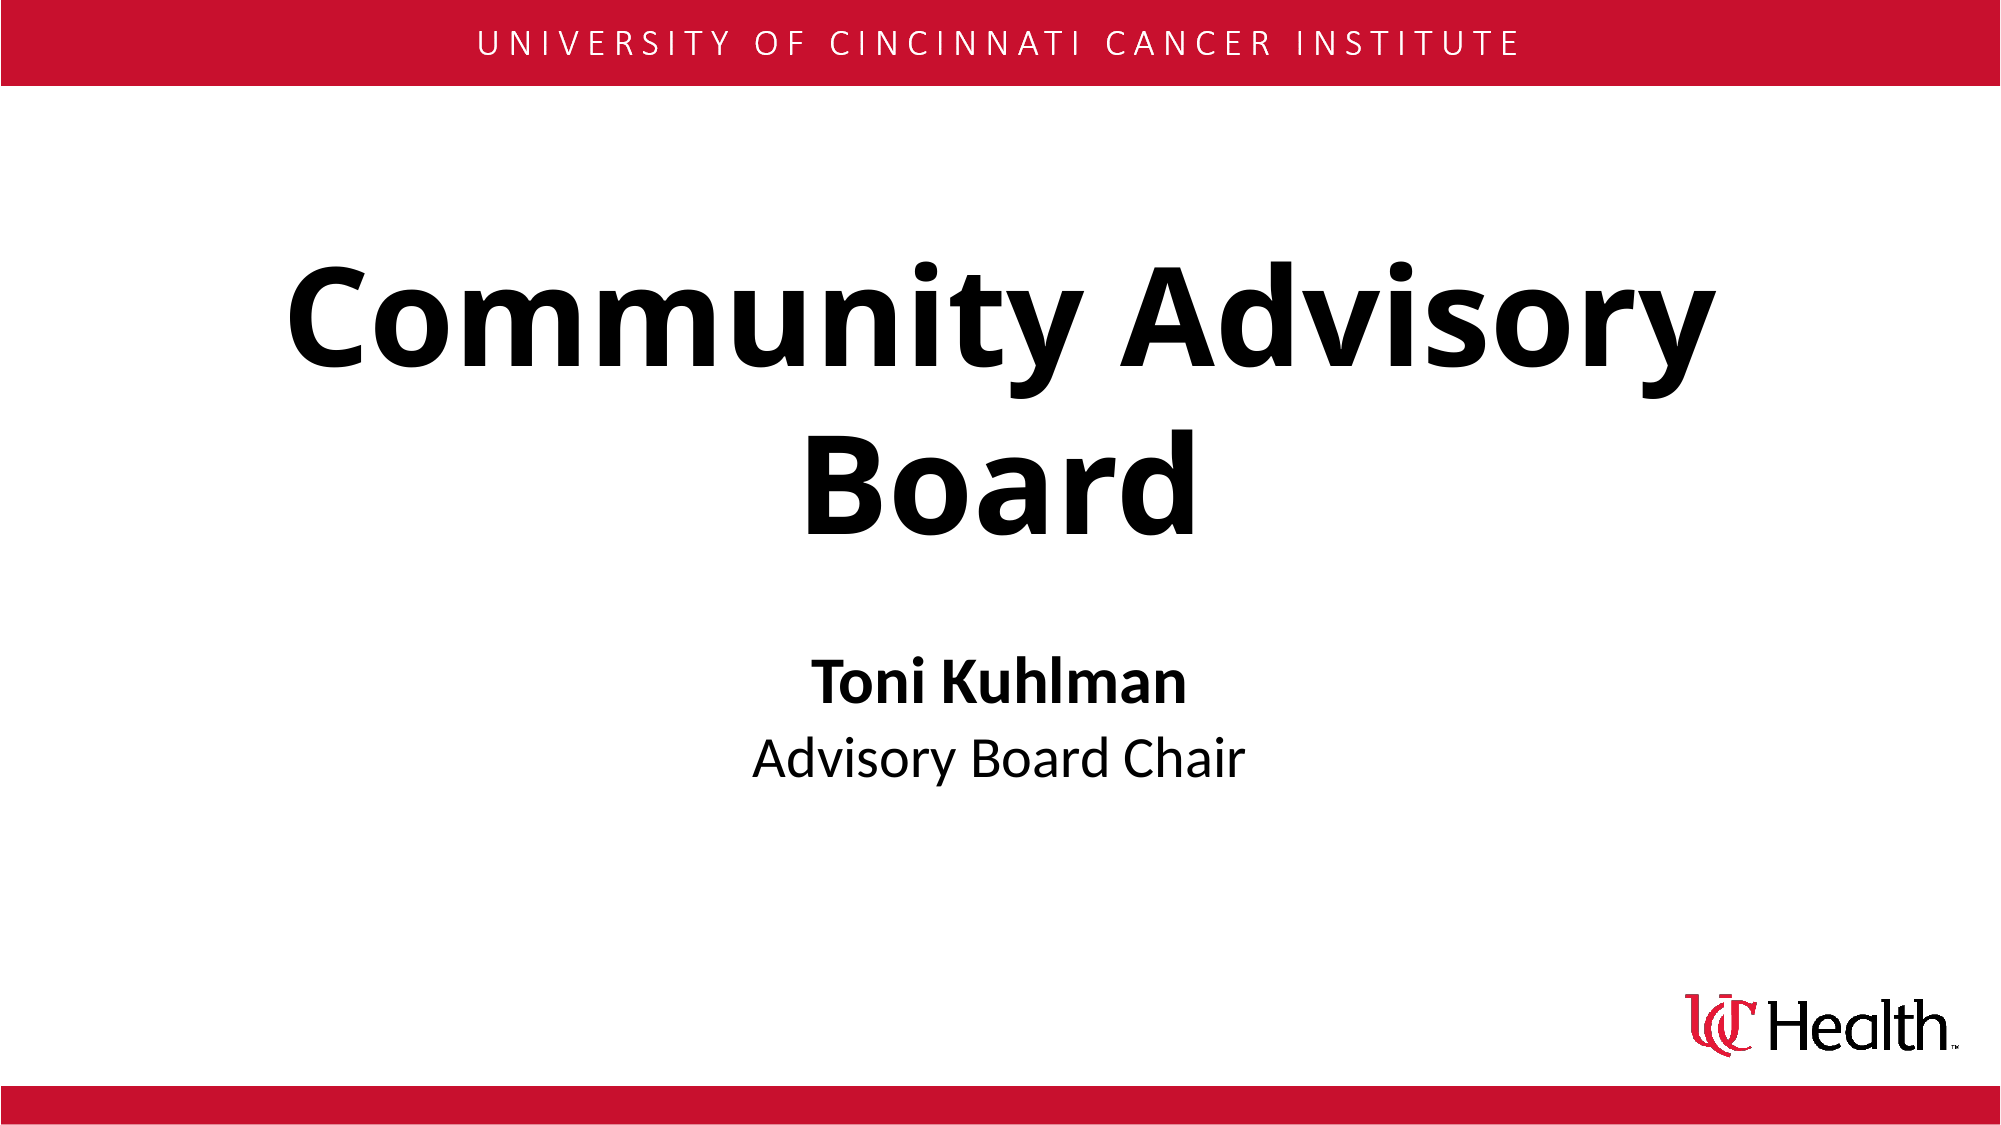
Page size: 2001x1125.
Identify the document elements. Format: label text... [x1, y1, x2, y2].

title Community Advisory Board [174, 184, 1826, 576]
subtitle Toni Kuhlman Advisory Board Chair [249, 647, 1750, 920]
picture [0, 0, 2001, 1125]
